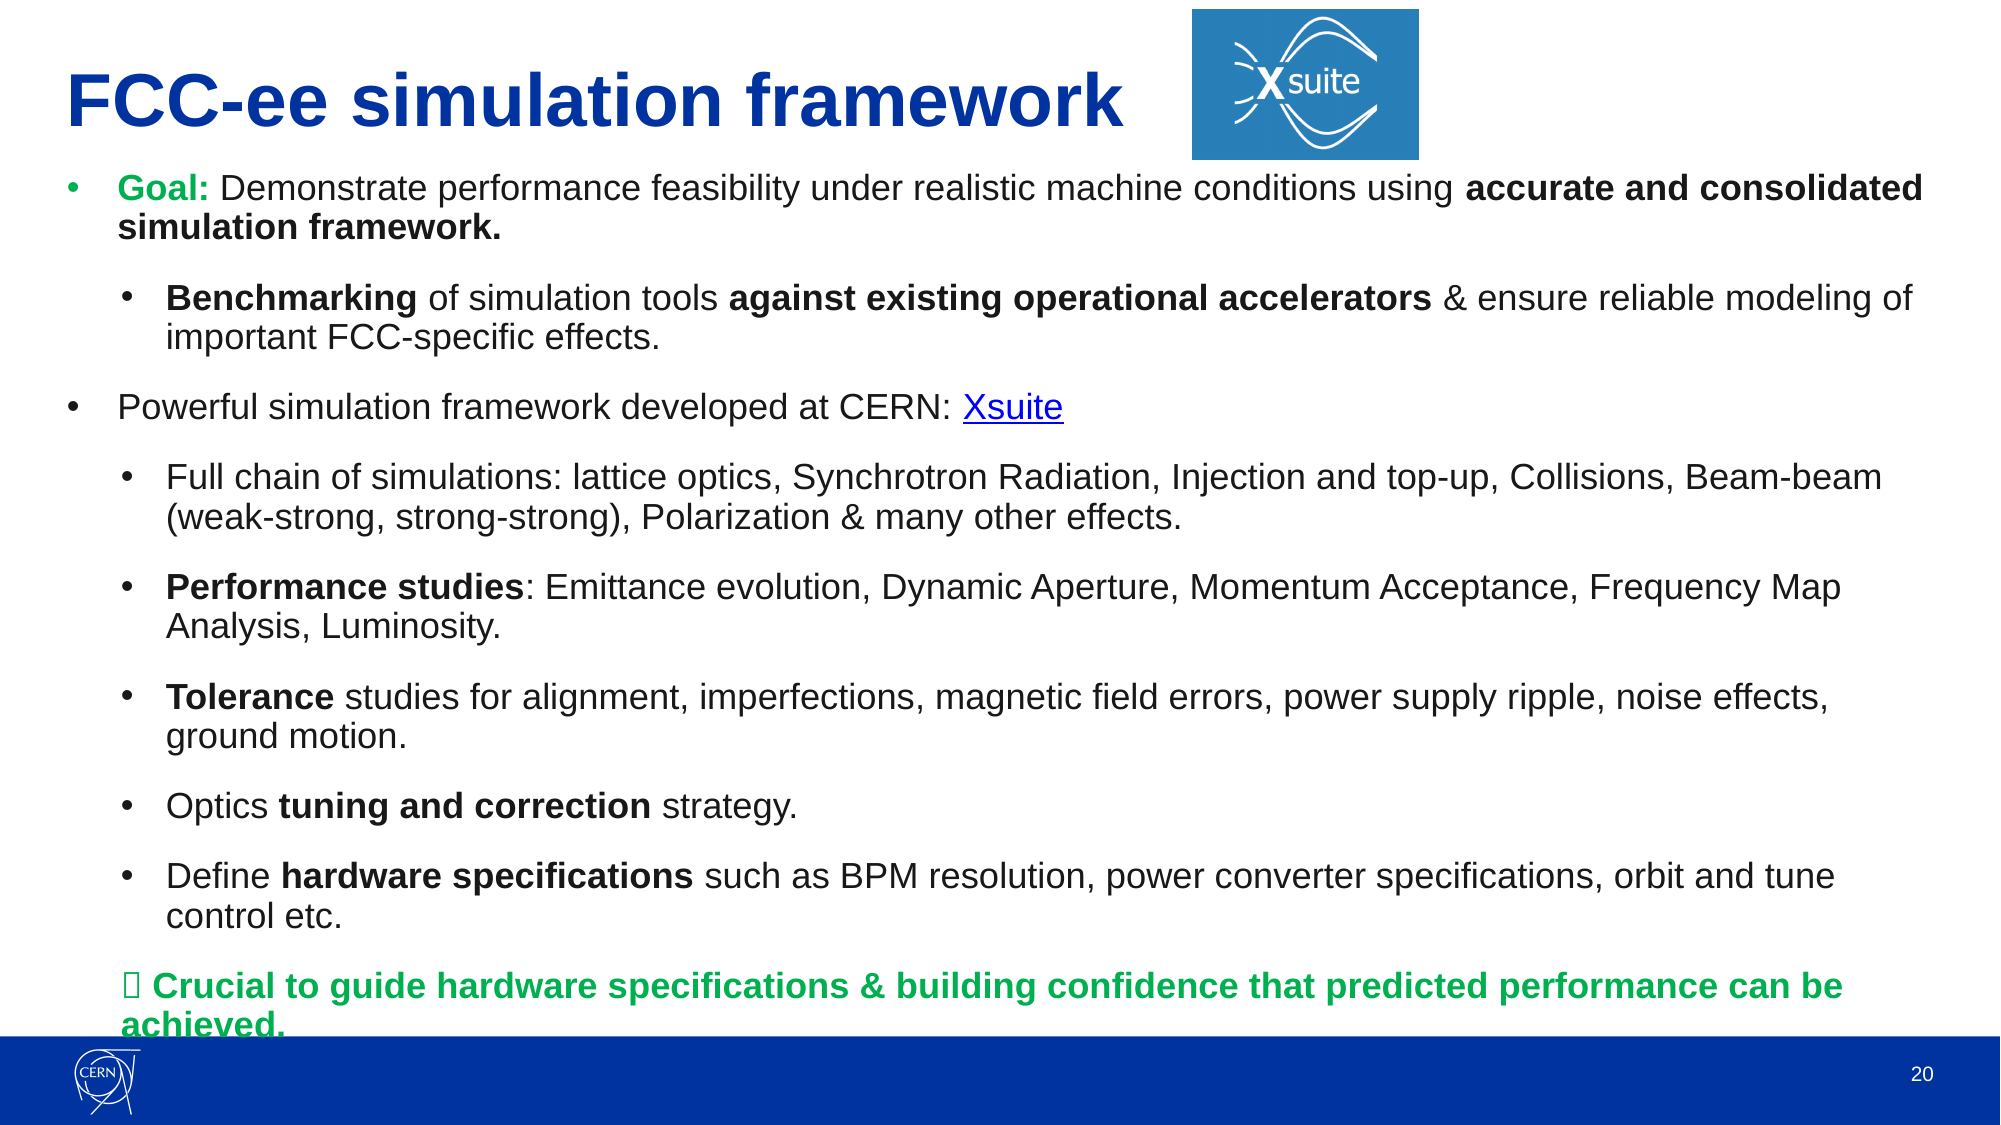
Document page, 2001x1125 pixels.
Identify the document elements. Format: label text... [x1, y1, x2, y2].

list Goal: Demonstrate performance feasibility under realistic machine conditions using accurate and consolidated simulation framework. Benchmarking of simulation tools against existing operational accelerators & ensure reliable modeling of important FCC-specific effects. Powerful simulation framework developed at CERN: Xsuite Full chain of simulations: lattice optics, Synchrotron Radiation, Injection and top-up, Collisions, Beam-beam (weak-strong, strong-strong), Polarization & many other effects. Performance studies: Emittance evolution, Dynamic Aperture, Momentum Acceptance, Frequency Map Analysis, Luminosity. Tolerance studies for alignment, imperfections, magnetic field errors, power supply ripple, noise effects, ground motion. Optics tuning and correction strategy. Define hardware specifications such as BPM resolution, power converter specifications, orbit and tune control etc.  Crucial to guide hardware specifications & building confidence that predicted performance can be achieved. [66, 168, 1934, 1051]
title FCC-ee simulation framework [66, 60, 1934, 168]
slide_number 20 [1908, 1060, 1935, 1085]
picture [1192, 8, 1420, 160]
picture [0, 1036, 2000, 1125]
